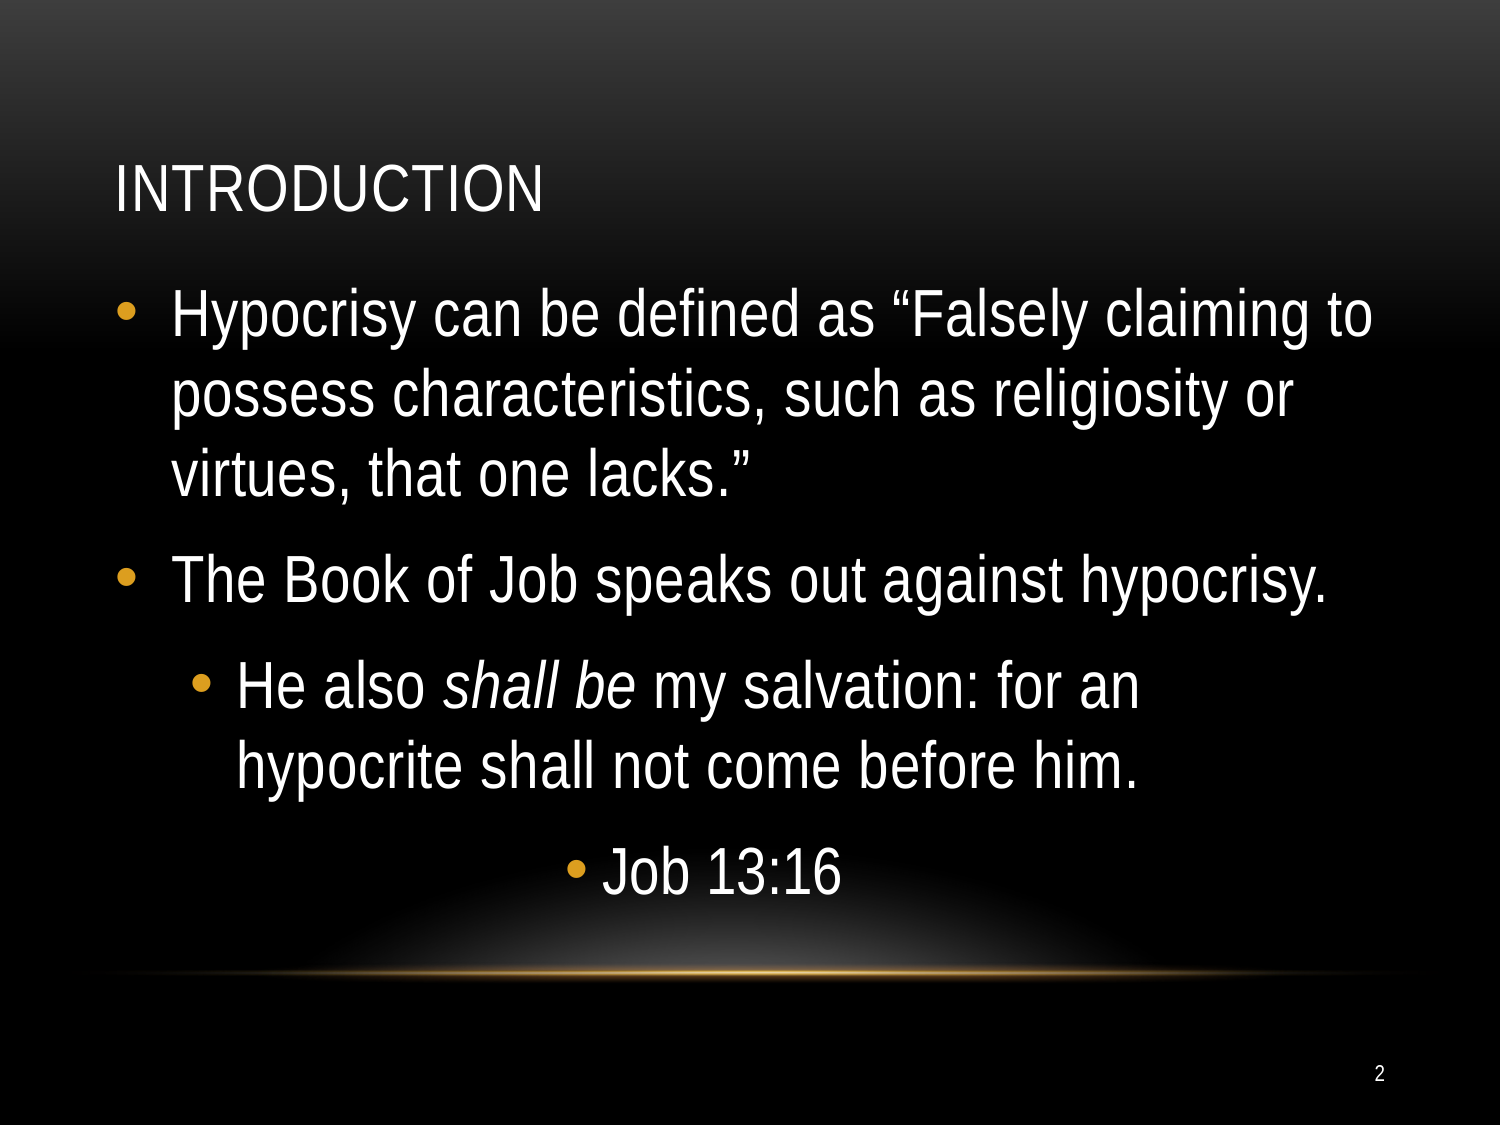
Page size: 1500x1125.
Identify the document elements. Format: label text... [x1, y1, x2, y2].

list Hypocrisy can be defined as “Falsely claiming to possess characteristics, such as religiosity or virtues, that one lacks.” The Book of Job speaks out against hypocrisy. He also shall be my salvation: for an hypocrite shall not come before him. Job 13:16 [99, 262, 1400, 938]
slide_number 2 [1237, 1042, 1400, 1103]
title Introduction [99, 45, 1400, 233]
picture [0, 0, 1500, 1125]
